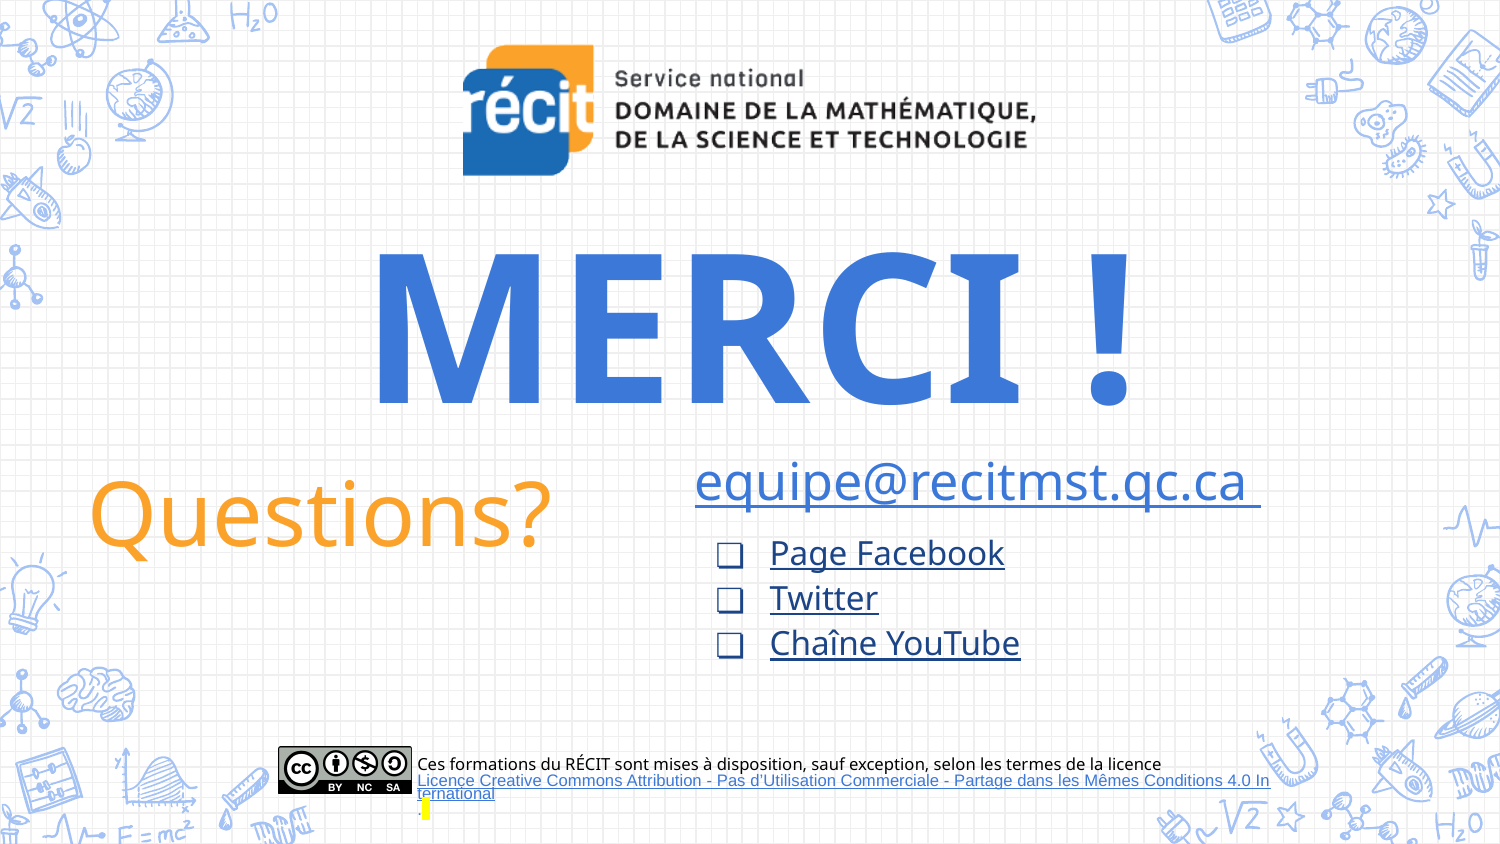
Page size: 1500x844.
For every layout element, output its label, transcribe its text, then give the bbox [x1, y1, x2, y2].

picture [278, 746, 412, 794]
text_box Ces formations du RÉCIT sont mises à disposition, sauf exception, selon les termes de la licence Licence Creative Commons Attribution - Pas d’Utilisation Commerciale - Partage dans les Mêmes Conditions 4.0 International. [402, 742, 1287, 803]
text_box Questions? [72, 446, 618, 575]
picture [462, 29, 1037, 195]
title MERCI ! [289, 262, 1211, 378]
text_box equipe@recitmst.qc.ca Page Facebook Twitter Chaîne YouTube [679, 433, 1500, 732]
